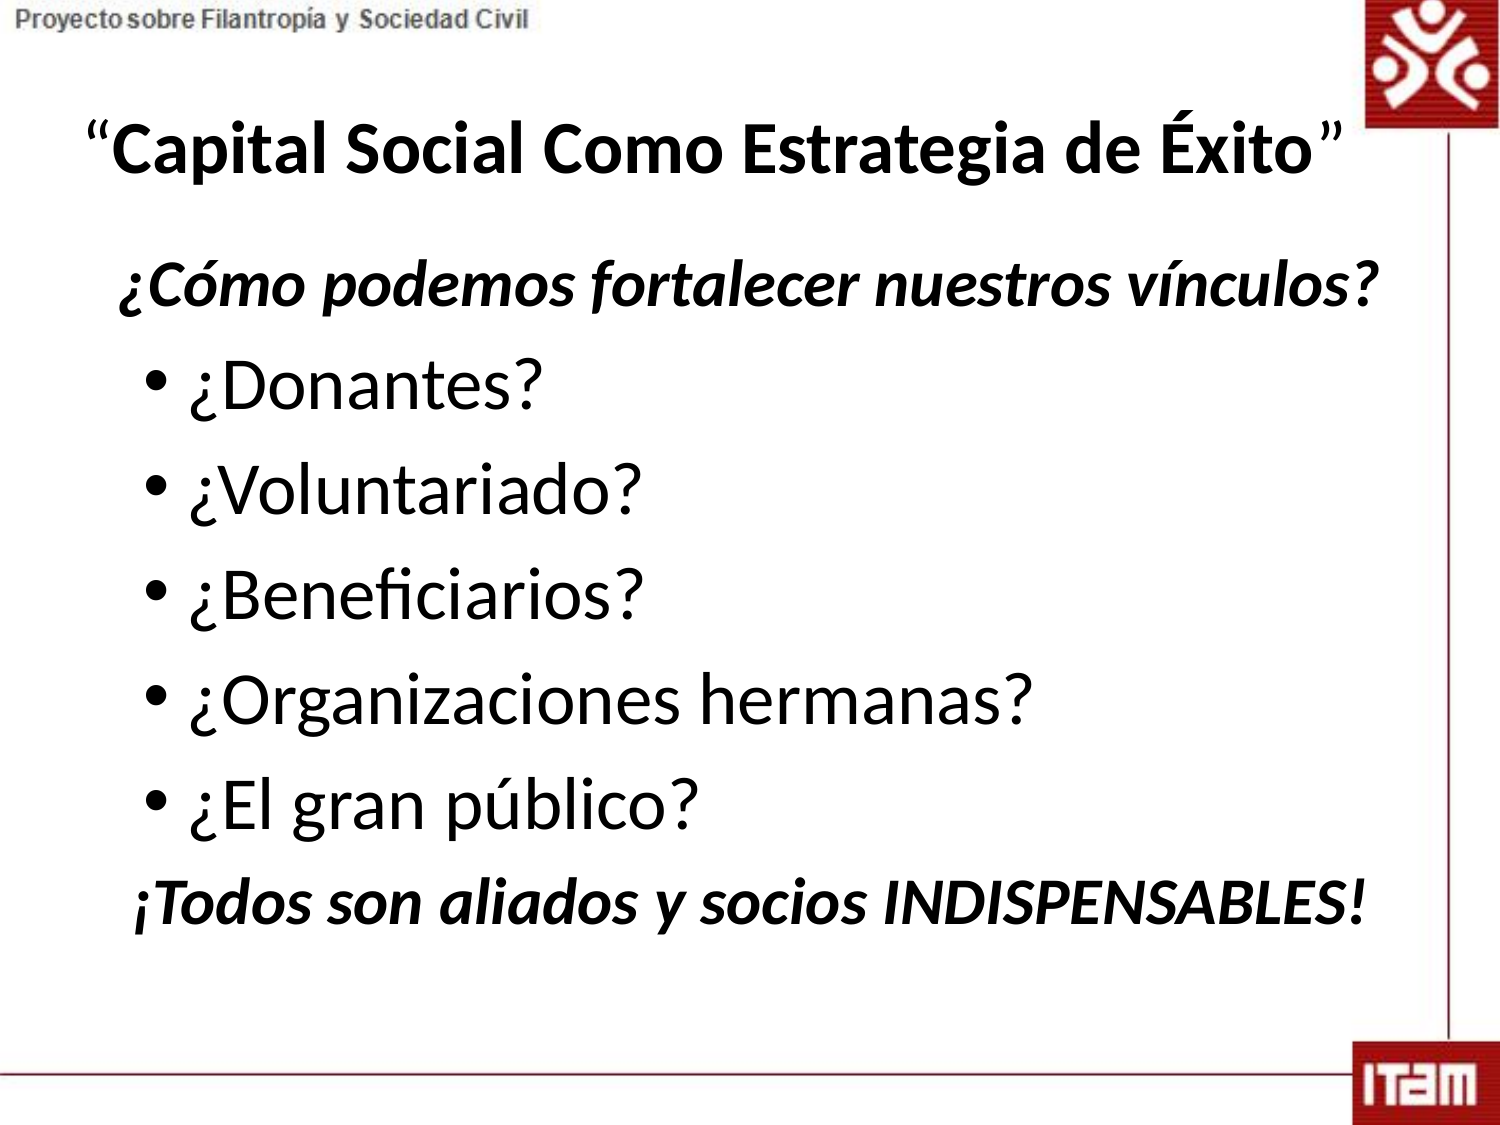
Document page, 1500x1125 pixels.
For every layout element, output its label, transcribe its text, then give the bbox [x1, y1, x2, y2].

picture [0, 0, 1500, 1125]
title “Capital Social Como Estrategia de Éxito” [40, 66, 1388, 221]
subtitle ¿Cómo podemos fortalecer nuestros vínculos? ¿Donantes? ¿Voluntariado? ¿Beneficiarios? ¿Organizaciones hermanas? ¿El gran público? ¡Todos son aliados y socios INDISPENSABLES! [52, 231, 1448, 1036]
